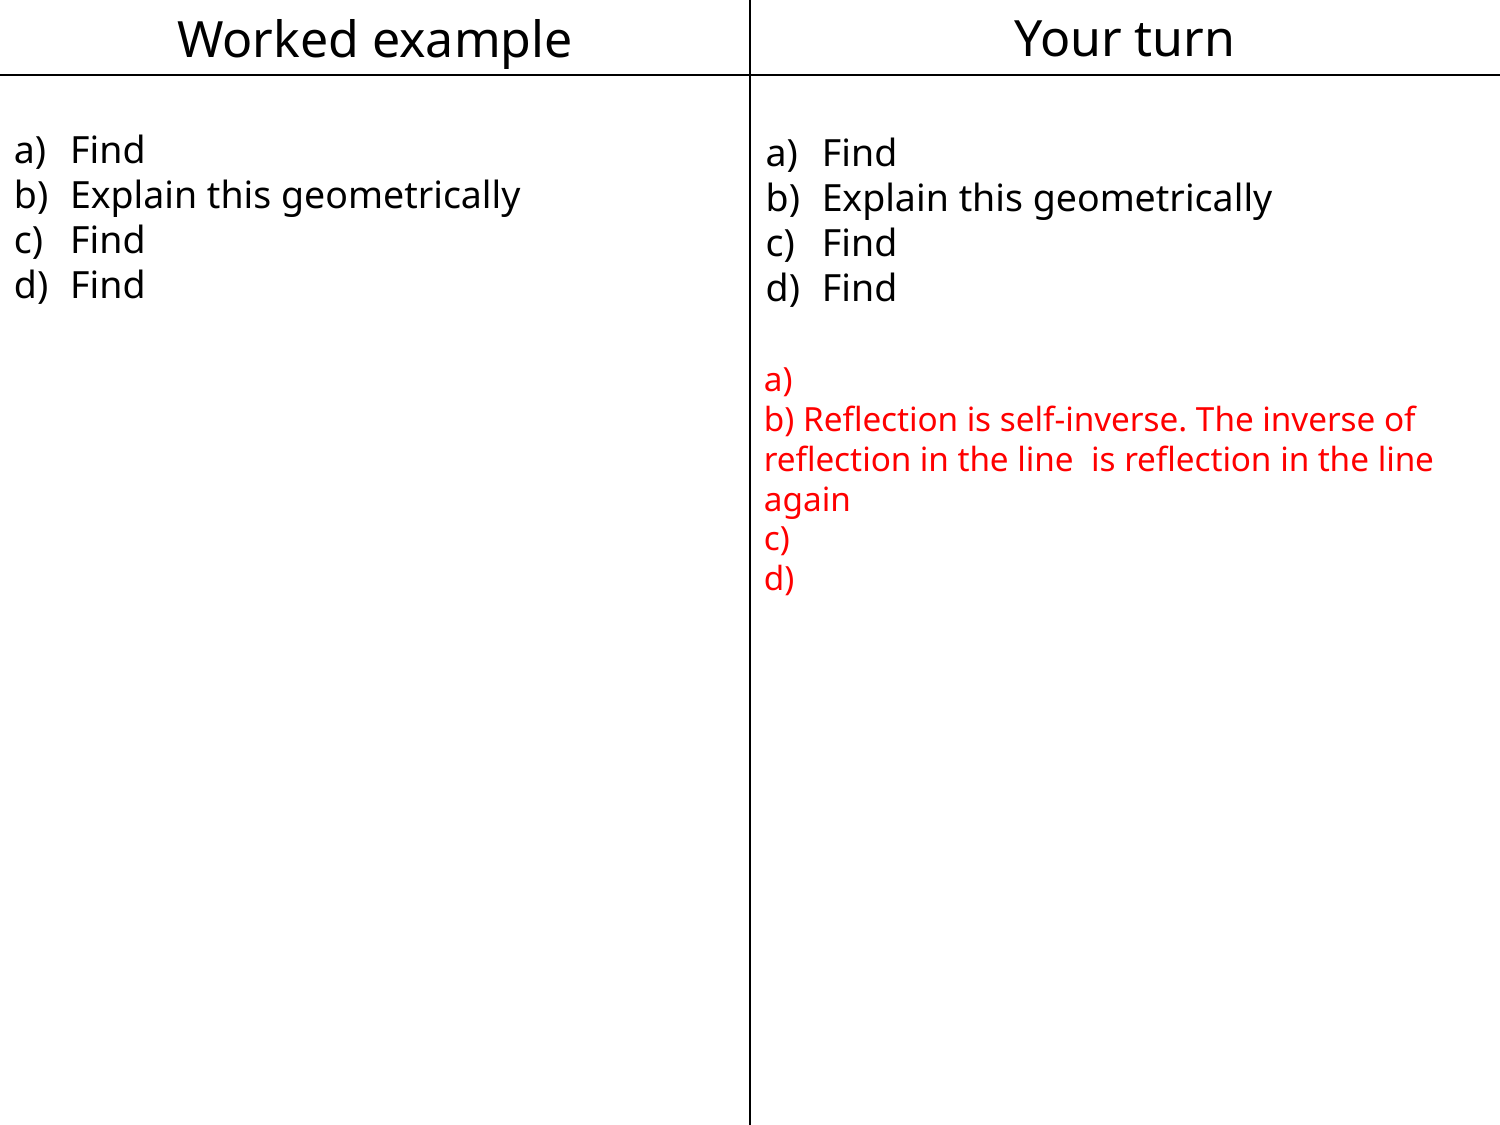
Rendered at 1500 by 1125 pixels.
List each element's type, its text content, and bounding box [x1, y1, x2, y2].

text_box Worked example [0, 0, 749, 74]
text_box Your turn [751, 0, 1500, 74]
